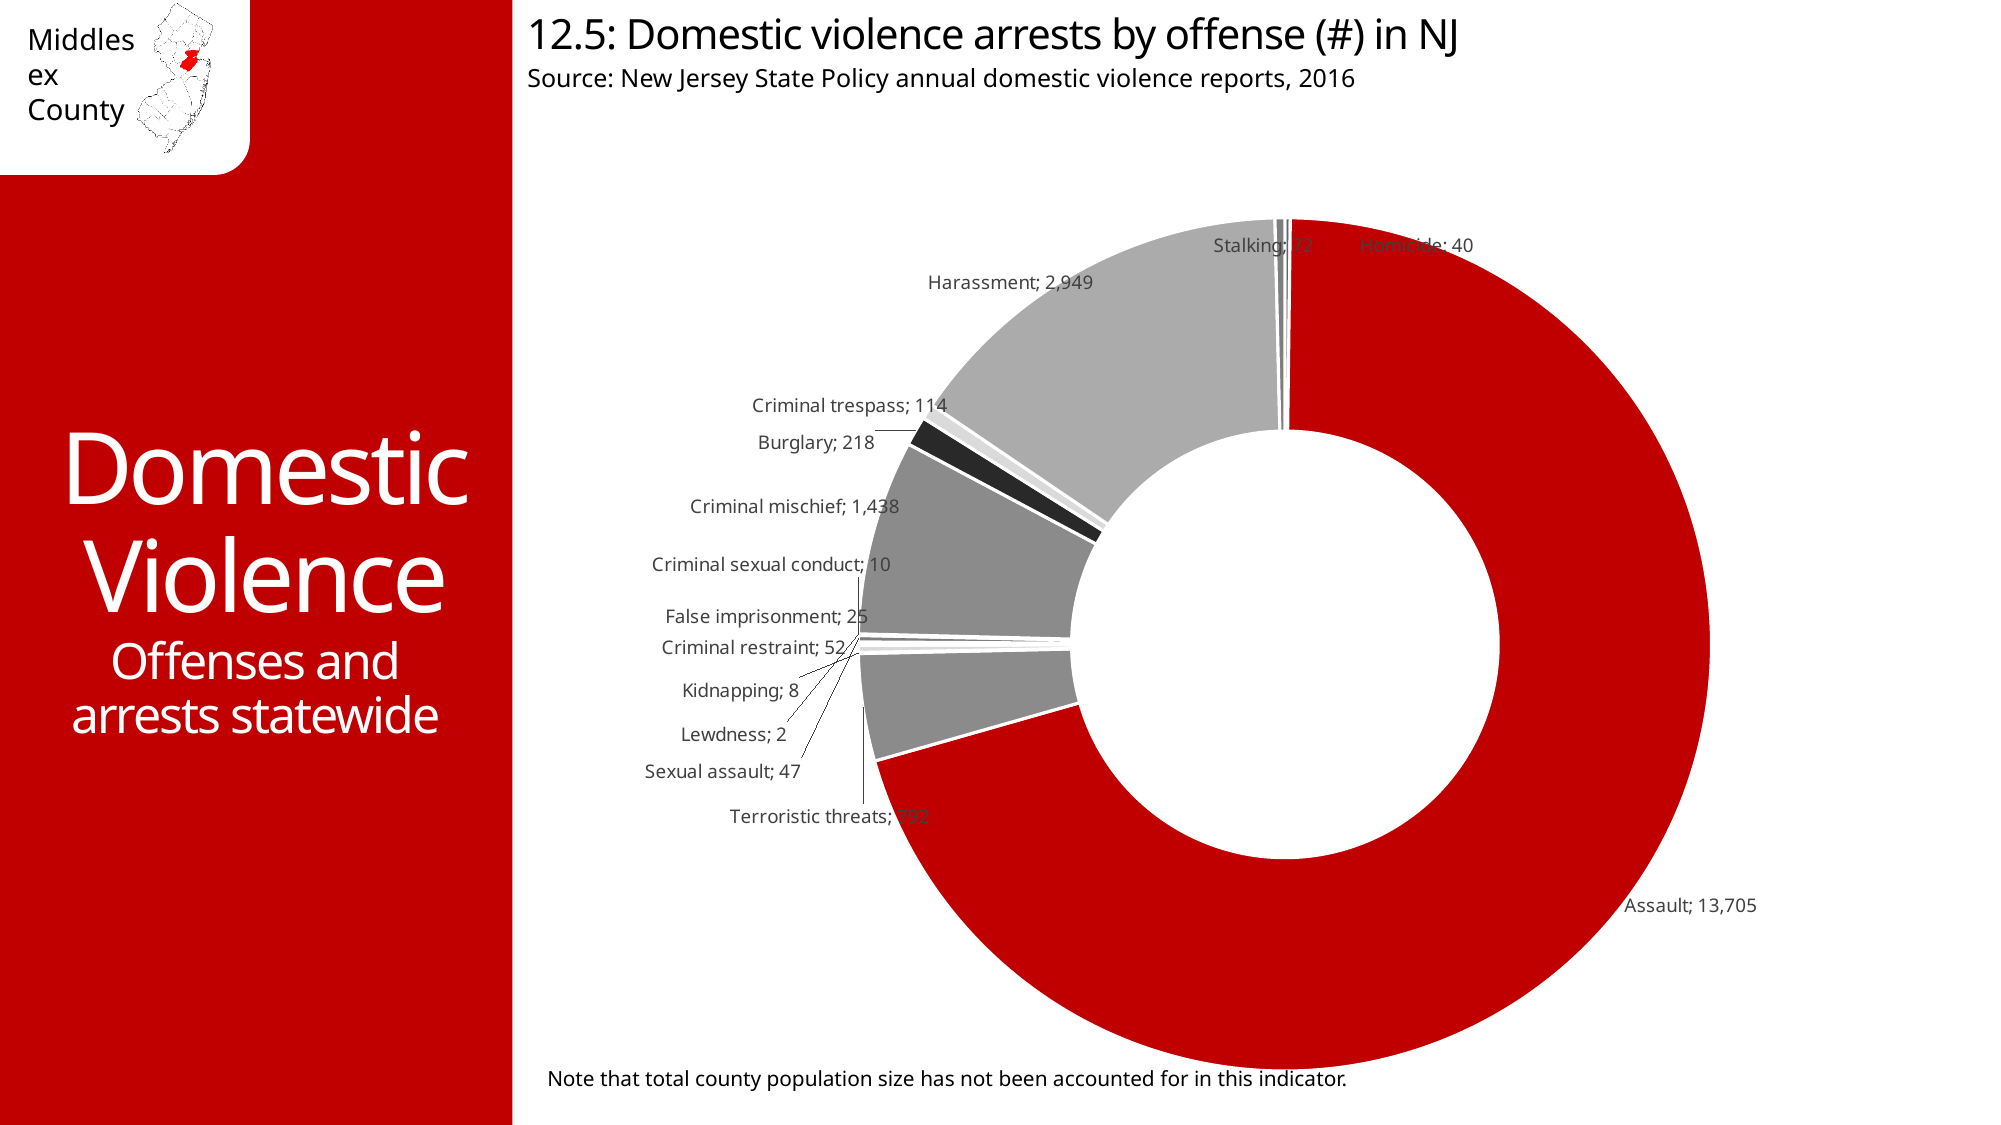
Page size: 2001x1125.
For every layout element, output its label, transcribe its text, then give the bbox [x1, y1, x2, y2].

text_box Domestic Violence [0, 112, 533, 1013]
text_box Note that total county population size has not been accounted for in this indicator. [532, 1058, 1804, 1099]
picture [137, 3, 213, 112]
text_box Offenses and arrests statewide [0, 629, 512, 752]
chart [566, 199, 1976, 1090]
text_box 12.5: Domestic violence arrests by offense (#) in NJ [512, 0, 1992, 65]
text_box Source: New Jersey State Policy annual domestic violence reports, 2016 [512, 55, 1891, 101]
